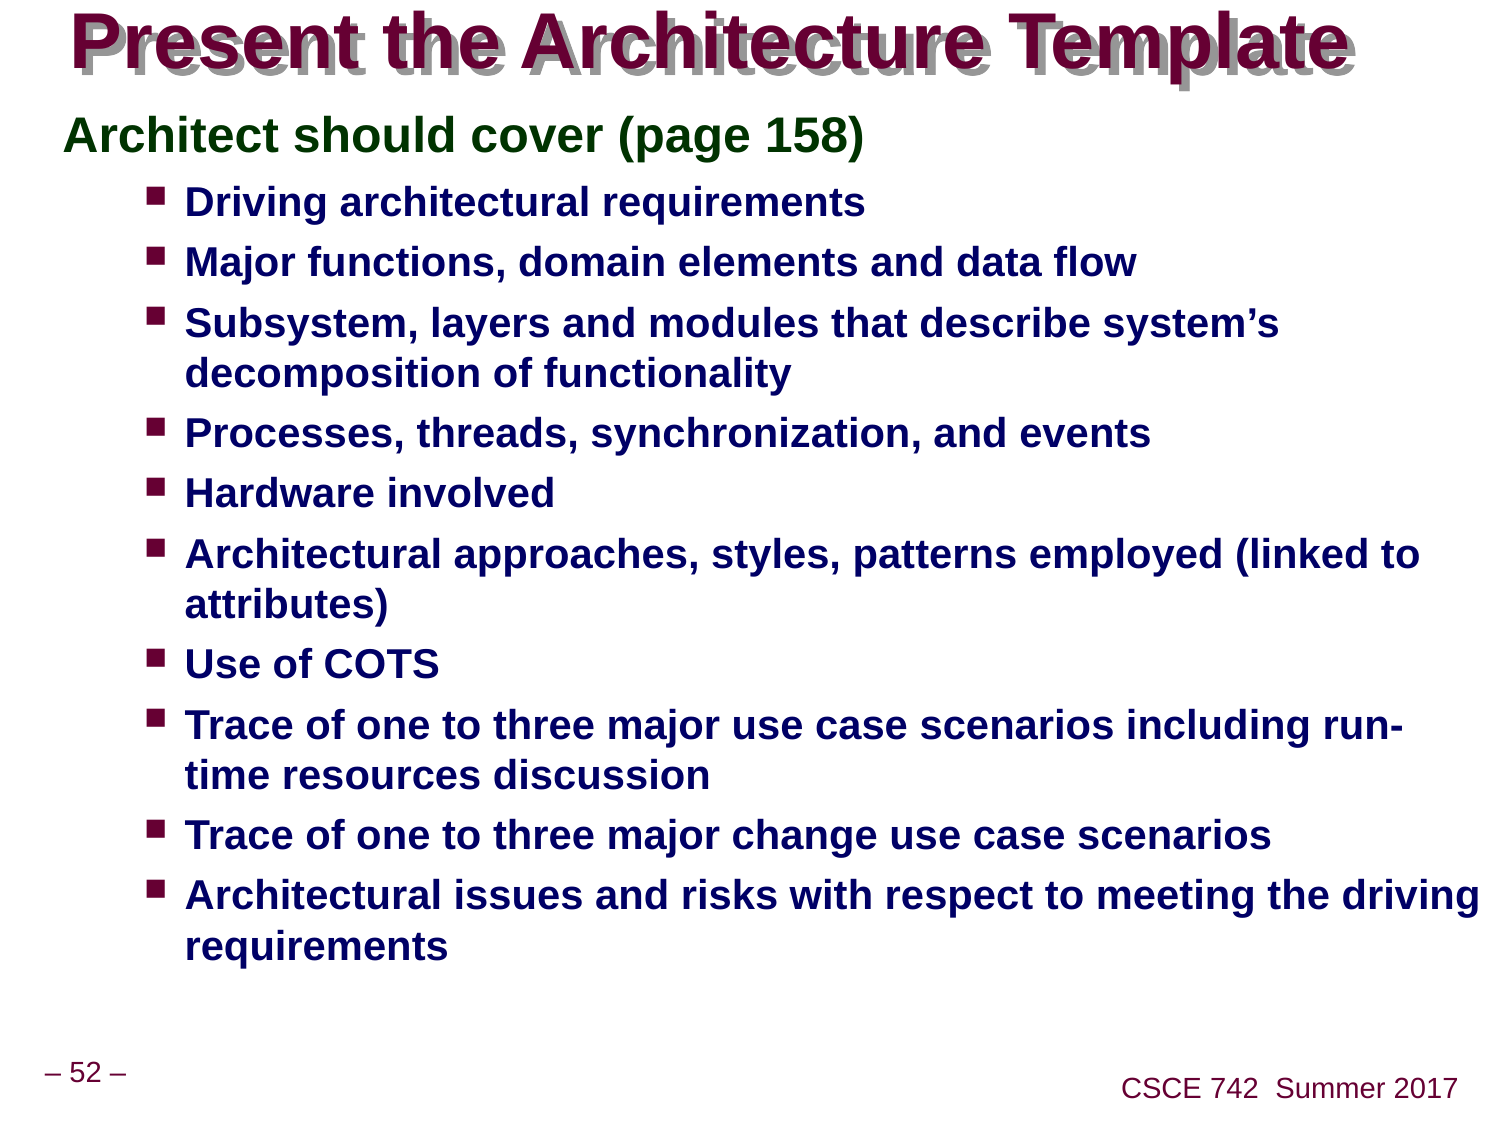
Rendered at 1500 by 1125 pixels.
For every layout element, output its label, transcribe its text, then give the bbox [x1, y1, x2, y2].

title Present the Architecture Template [70, 0, 1500, 88]
list Architect should cover (page 158) Driving architectural requirements Major functions, domain elements and data flow Subsystem, layers and modules that describe system’s decomposition of functionality Processes, threads, synchronization, and events Hardware involved Architectural approaches, styles, patterns employed (linked to attributes) Use of COTS Trace of one to three major use case scenarios including run-time resources discussion Trace of one to three major change use case scenarios Architectural issues and risks with respect to meeting the driving requirements [47, 99, 1500, 1058]
